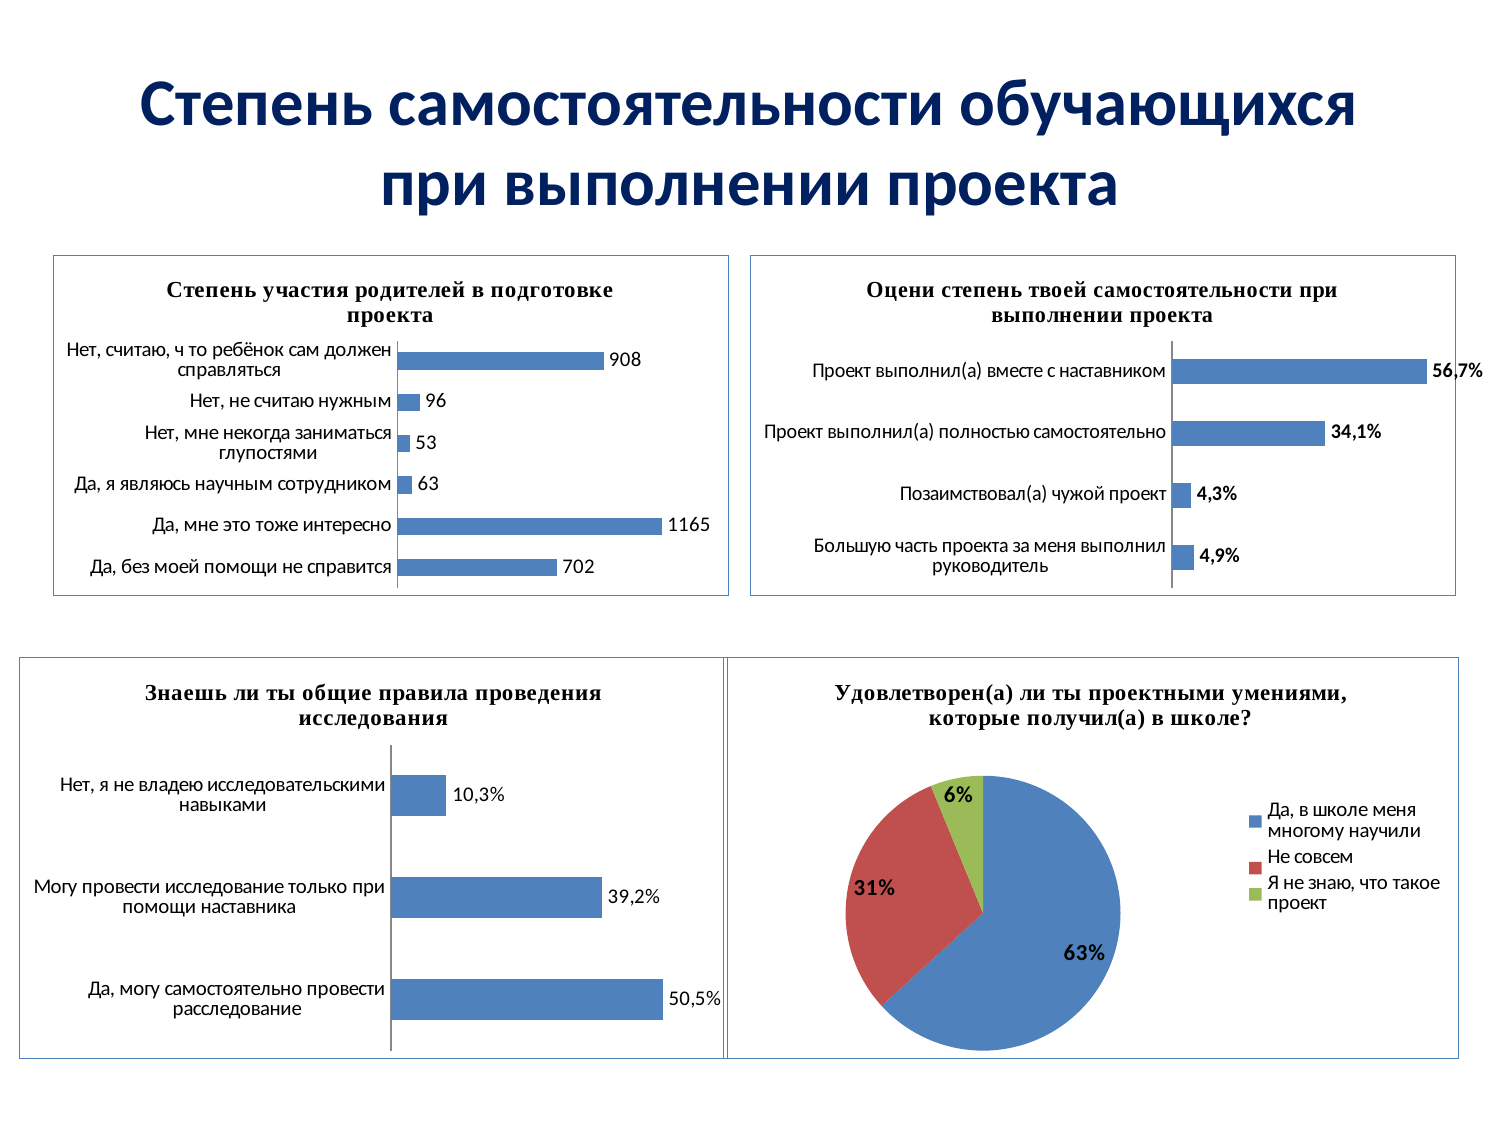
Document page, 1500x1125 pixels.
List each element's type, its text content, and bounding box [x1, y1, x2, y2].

chart [52, 255, 729, 596]
chart [749, 255, 1483, 596]
chart [19, 656, 1459, 1060]
title Степень самостоятельности обучающихся при выполнении проекта [75, 45, 1425, 233]
